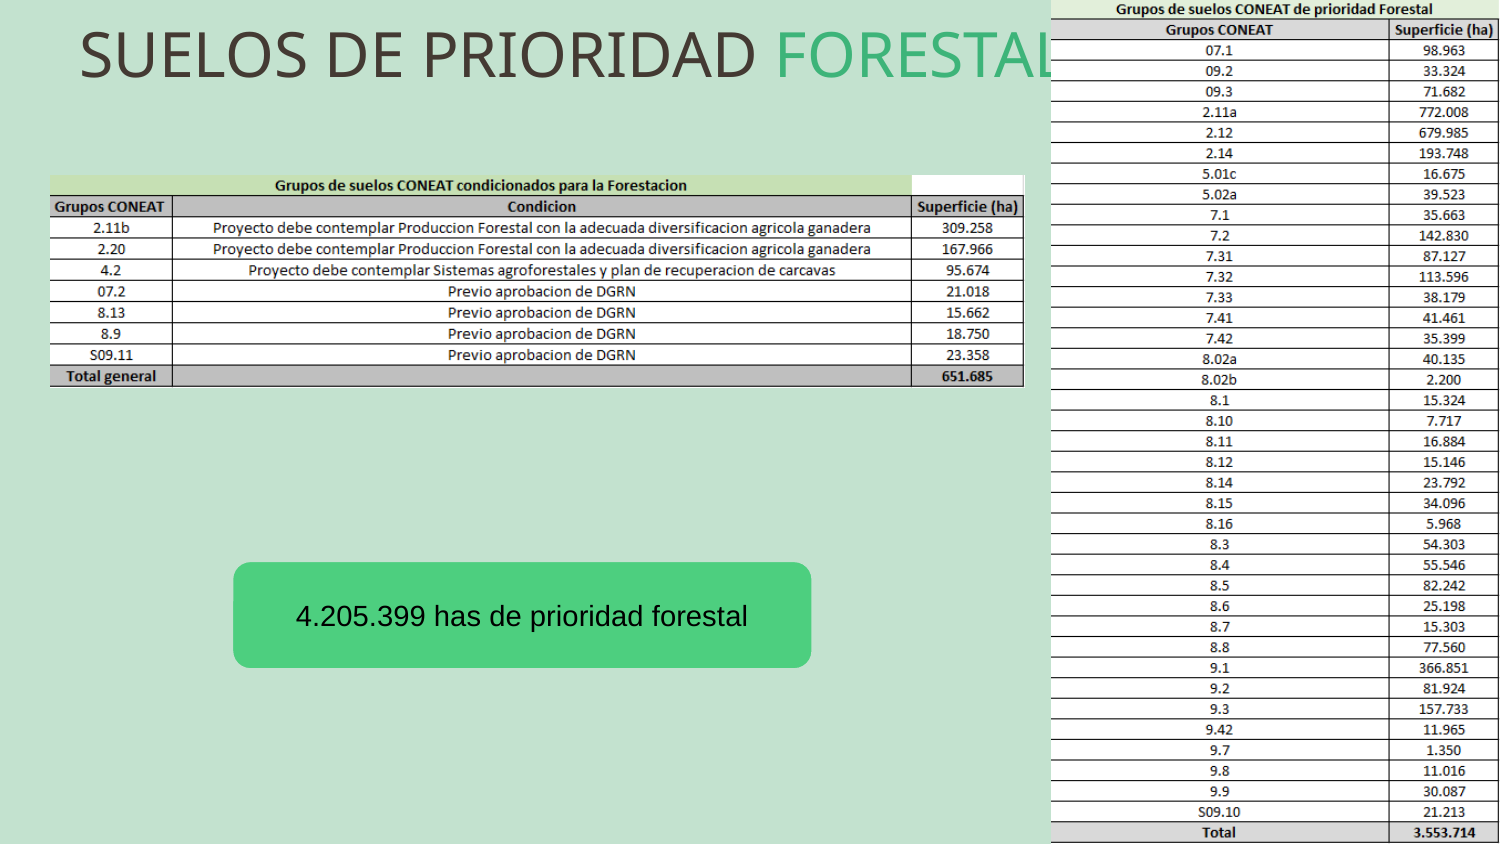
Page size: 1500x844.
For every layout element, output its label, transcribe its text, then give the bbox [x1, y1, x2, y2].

picture [1050, 0, 1500, 844]
picture [50, 175, 1025, 388]
title SUELOS DE PRIORIDAD FORESTAL [18, 0, 1048, 108]
text_box 4.205.399 has de prioridad forestal [232, 561, 813, 669]
